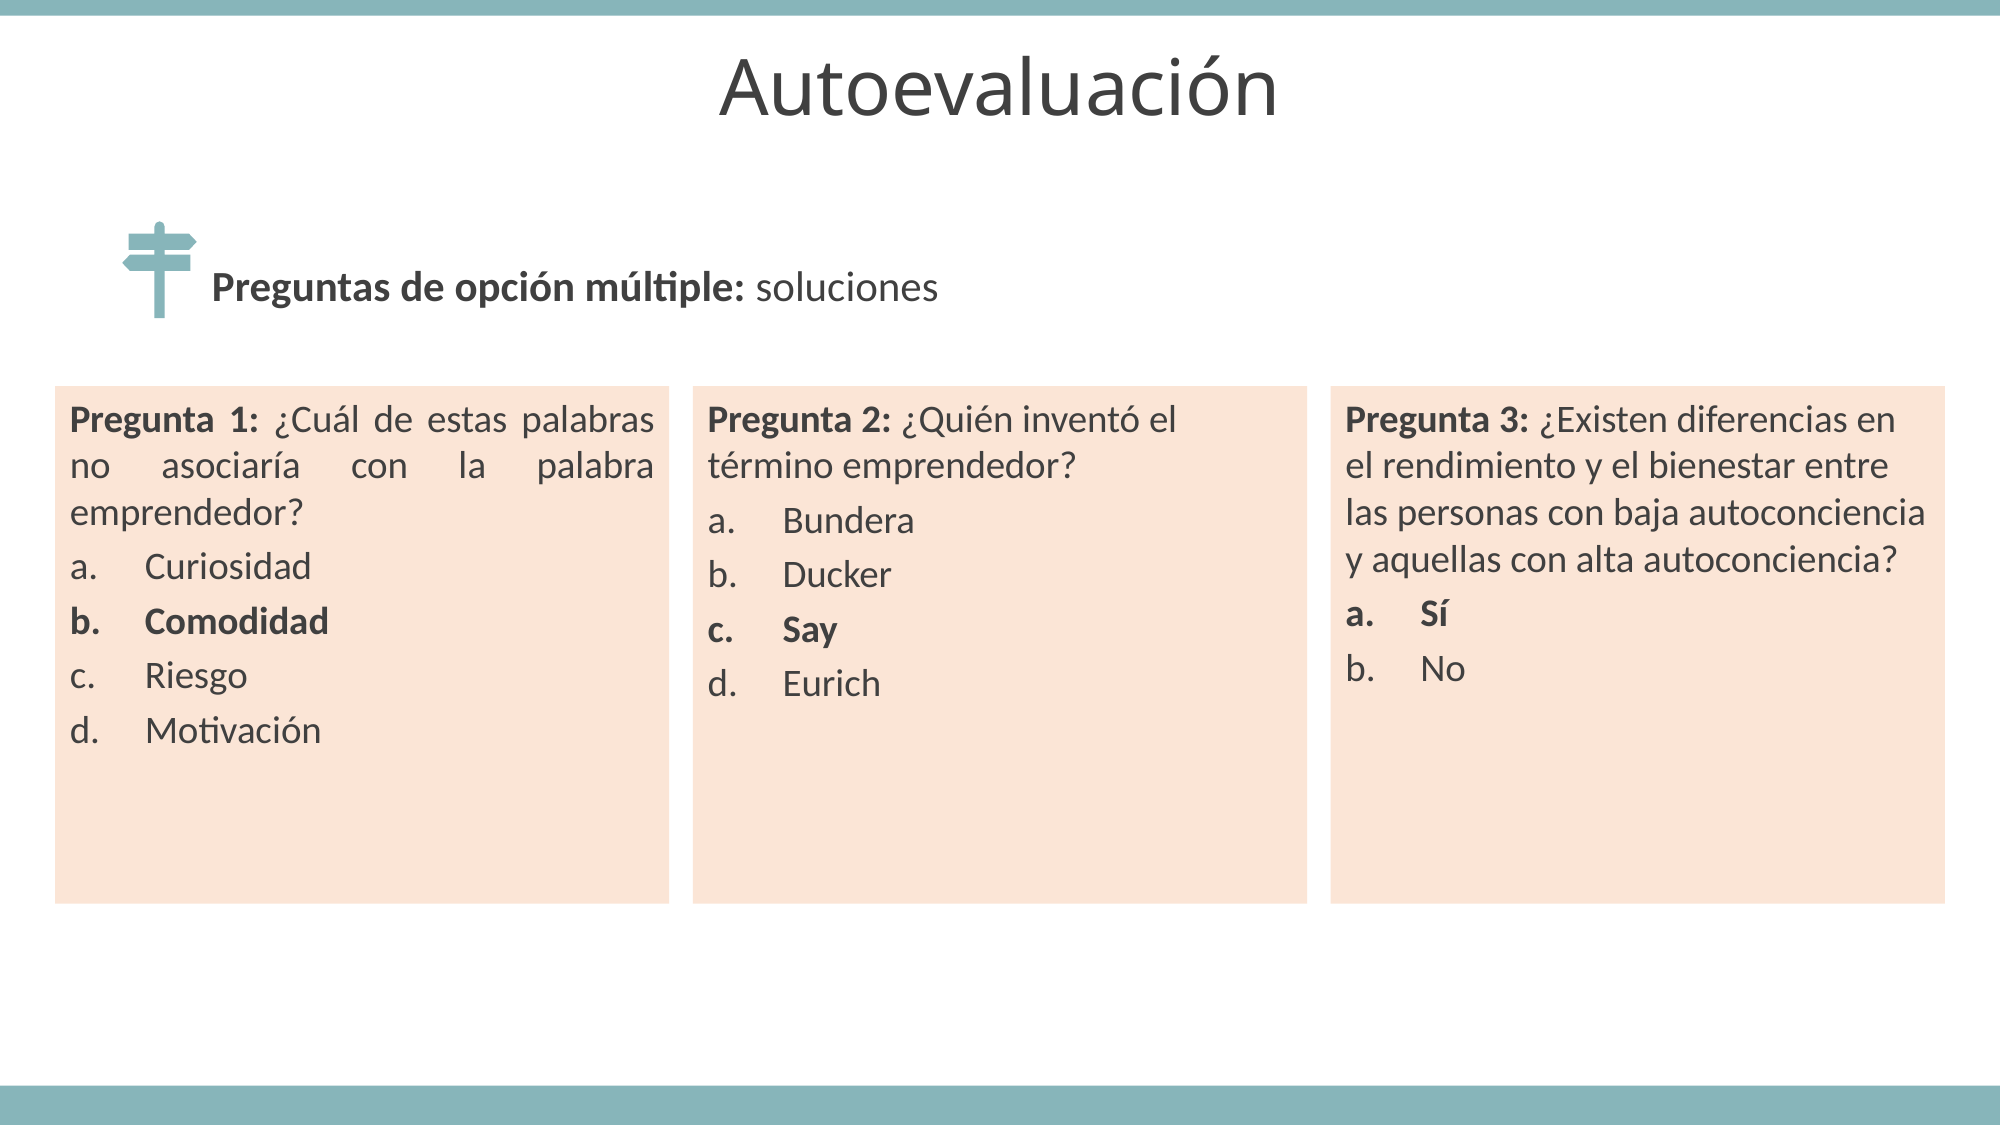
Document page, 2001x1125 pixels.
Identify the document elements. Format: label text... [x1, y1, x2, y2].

text_box [120, 220, 199, 320]
list Preguntas de opción múltiple: soluciones [196, 256, 1536, 318]
text_box Pregunta 2: ¿Quién inventó el término emprendedor? Bundera Ducker Say Eurich [692, 386, 1308, 904]
text_box Pregunta 1: ¿Cuál de estas palabras no asociaría con la palabra emprendedor? Curiosidad Comodidad Riesgo Motivación [55, 386, 670, 904]
list Autoevaluación [0, 26, 2000, 153]
text_box Pregunta 3: ¿Existen diferencias en el rendimiento y el bienestar entre las personas con baja autoconciencia y aquellas con alta autoconciencia? Sí No [1330, 386, 1945, 904]
